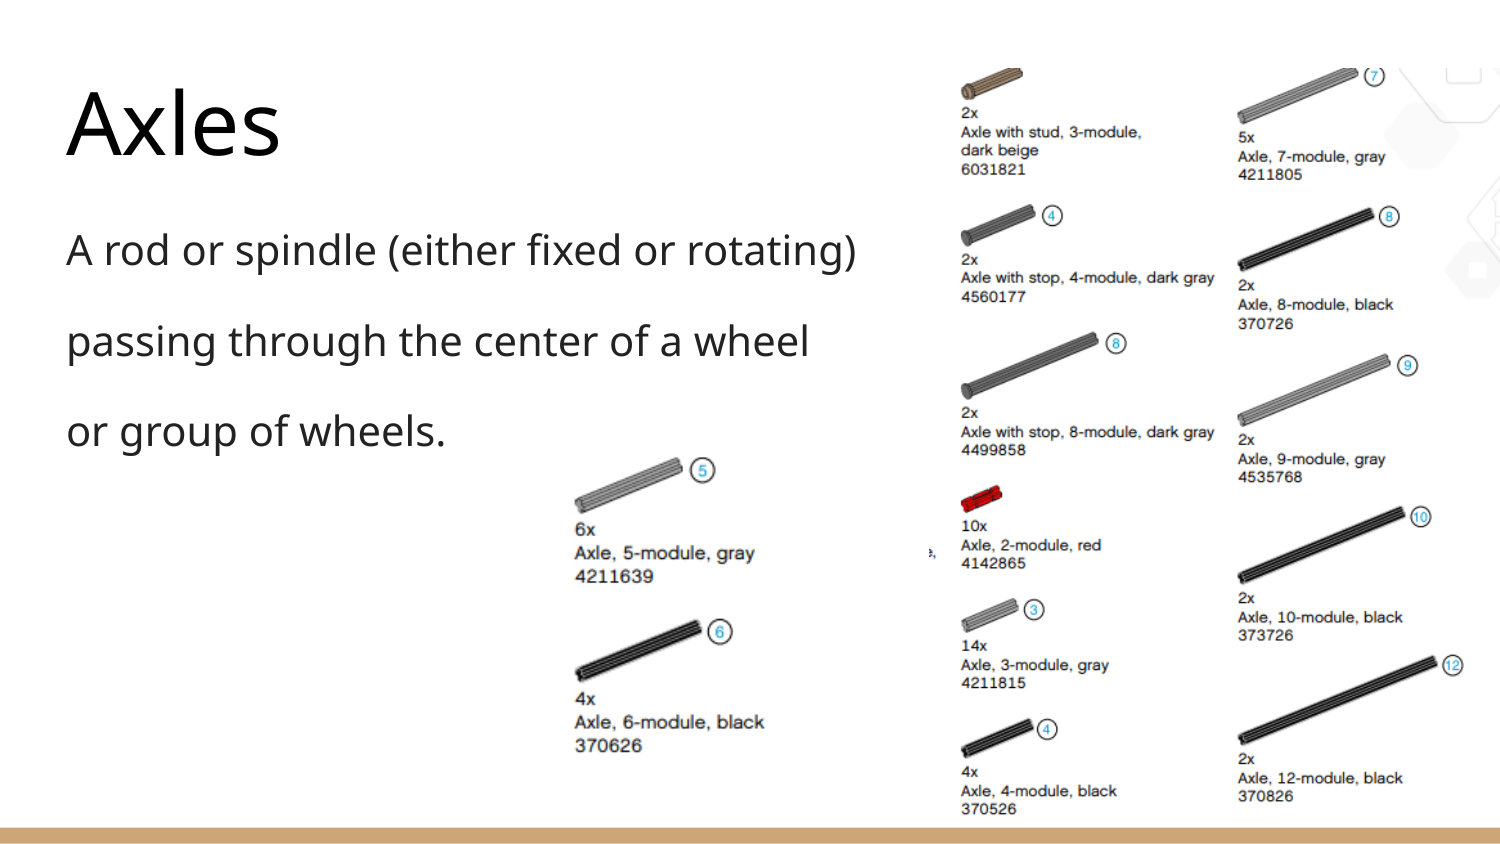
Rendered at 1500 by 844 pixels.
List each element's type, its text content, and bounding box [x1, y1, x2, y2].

list A rod or spindle (either fixed or rotating) passing through the center of a wheel or group of wheels. [51, 200, 924, 752]
title Axles [51, 51, 1449, 189]
picture [552, 441, 827, 779]
picture [929, 67, 1500, 826]
